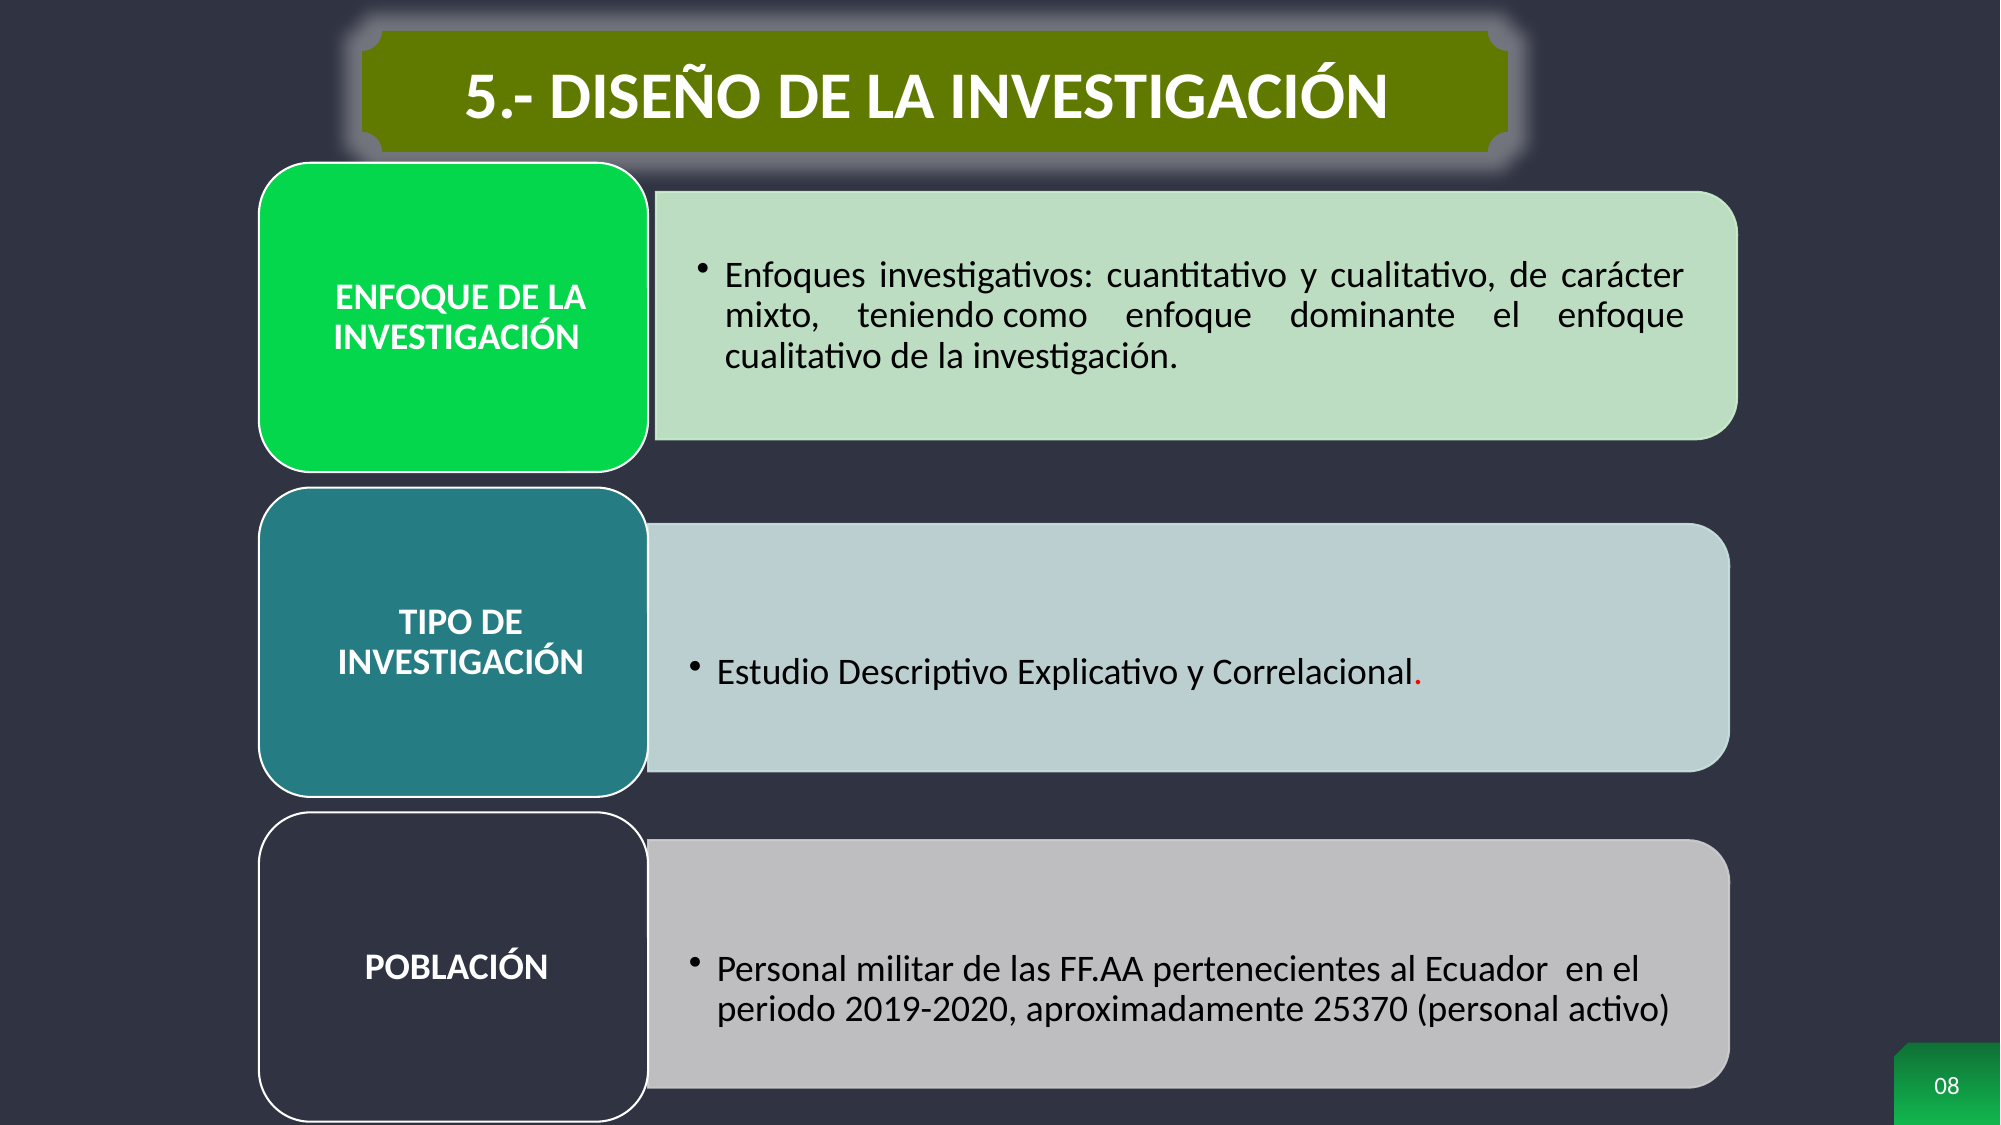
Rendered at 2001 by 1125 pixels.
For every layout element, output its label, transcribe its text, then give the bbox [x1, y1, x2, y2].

text_box 5.- DISEÑO DE LA INVESTIGACIÓN [360, 29, 1509, 153]
slide_number 08 [1894, 1050, 2000, 1118]
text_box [149, 162, 1839, 1123]
